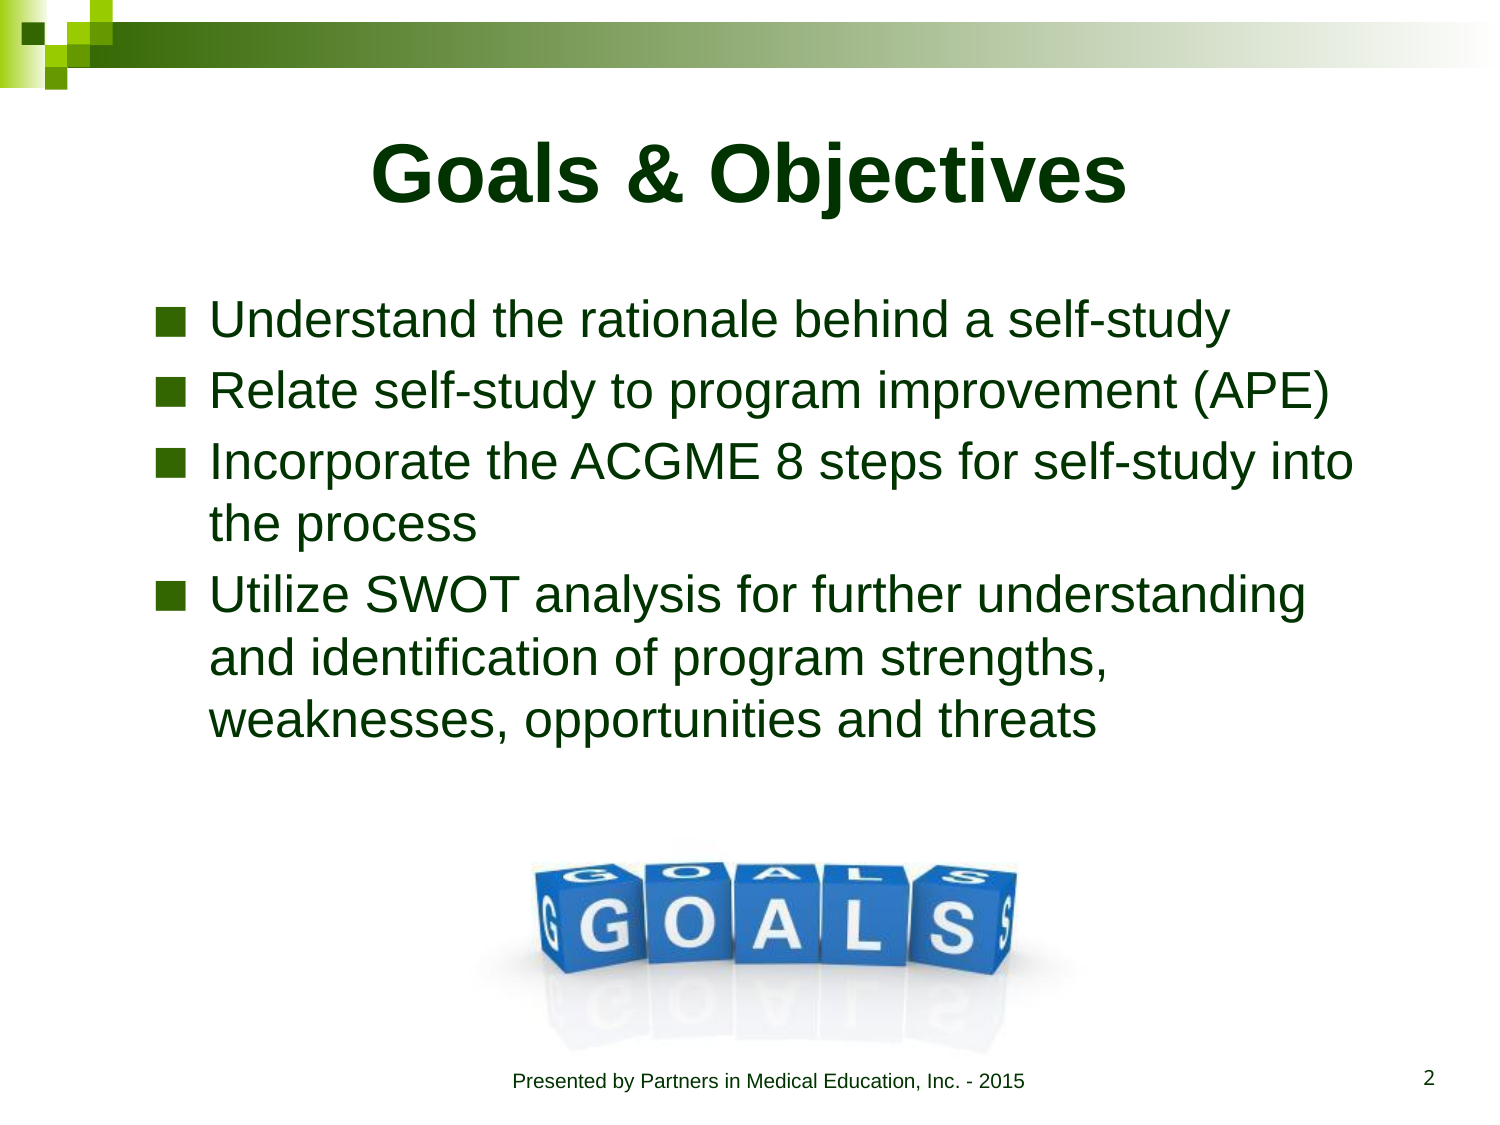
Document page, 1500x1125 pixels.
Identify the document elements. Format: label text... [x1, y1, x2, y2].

picture [462, 724, 1088, 1125]
text_box 2 [1100, 1024, 1450, 1100]
list Understand the rationale behind a self-study Relate self-study to program improvement (APE) Incorporate the ACGME 8 steps for self-study into the process Utilize SWOT analysis for further understanding and identification of program strengths, weaknesses, opportunities and threats [137, 278, 1375, 891]
title Goals & Objectives [75, 75, 1425, 263]
